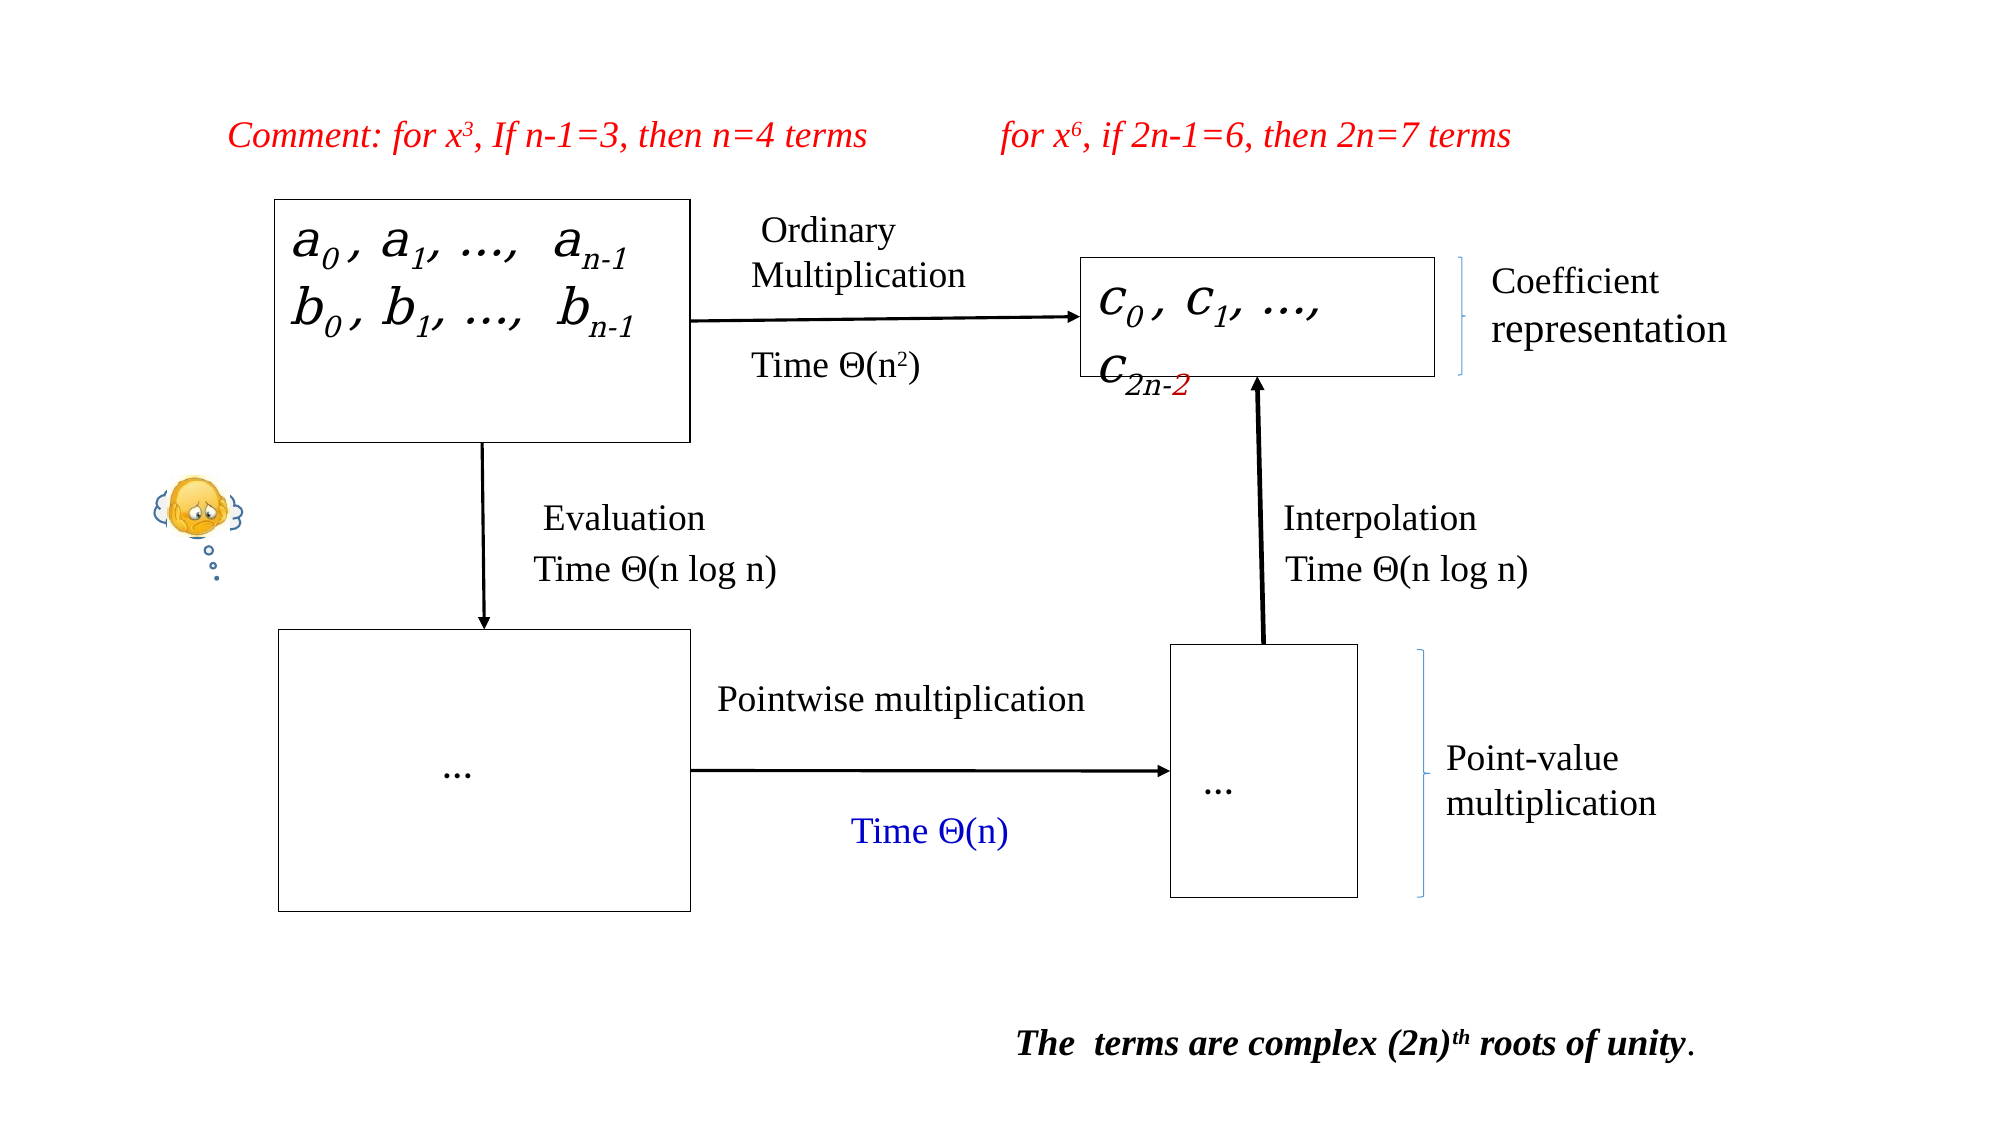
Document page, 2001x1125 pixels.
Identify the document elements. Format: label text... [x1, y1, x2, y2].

text_box Ordinary Multiplication Time Θ(n2) [736, 197, 1067, 316]
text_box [689, 316, 1081, 321]
text_box S [153, 489, 167, 529]
text_box a0 , a1, …, an-1 b0 , b1, …, bn-1 [274, 199, 691, 443]
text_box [1257, 376, 1264, 645]
text_box Pointwise multiplication [702, 666, 1101, 726]
text_box Time Θ(n) [836, 798, 1025, 859]
picture [167, 475, 230, 537]
text_box Evaluation Interpolation Time Θ(n log n) Time Θ(n log n) [509, 478, 1257, 597]
text_box Comment: for x3, If n-1=3, then n=4 terms for x6, if 2n-1=6, then 2n=7 terms [212, 102, 1588, 163]
text_box c0 , c1, …, c2n-2 [1080, 257, 1435, 377]
text_box Evaluation Interpolation Time Θ(n log n) Time Θ(n log n) [1264, 478, 1559, 597]
text_box [1457, 256, 1466, 376]
text_box Ordinary Multiplication Time Θ(n2) [736, 321, 1067, 393]
text_box Point-value multiplication [1431, 725, 1673, 856]
text_box S [209, 561, 217, 570]
text_box [1416, 648, 1431, 898]
text_box Coefficient representation [1476, 248, 1743, 359]
text_box S [203, 545, 215, 556]
text_box S [230, 494, 244, 532]
